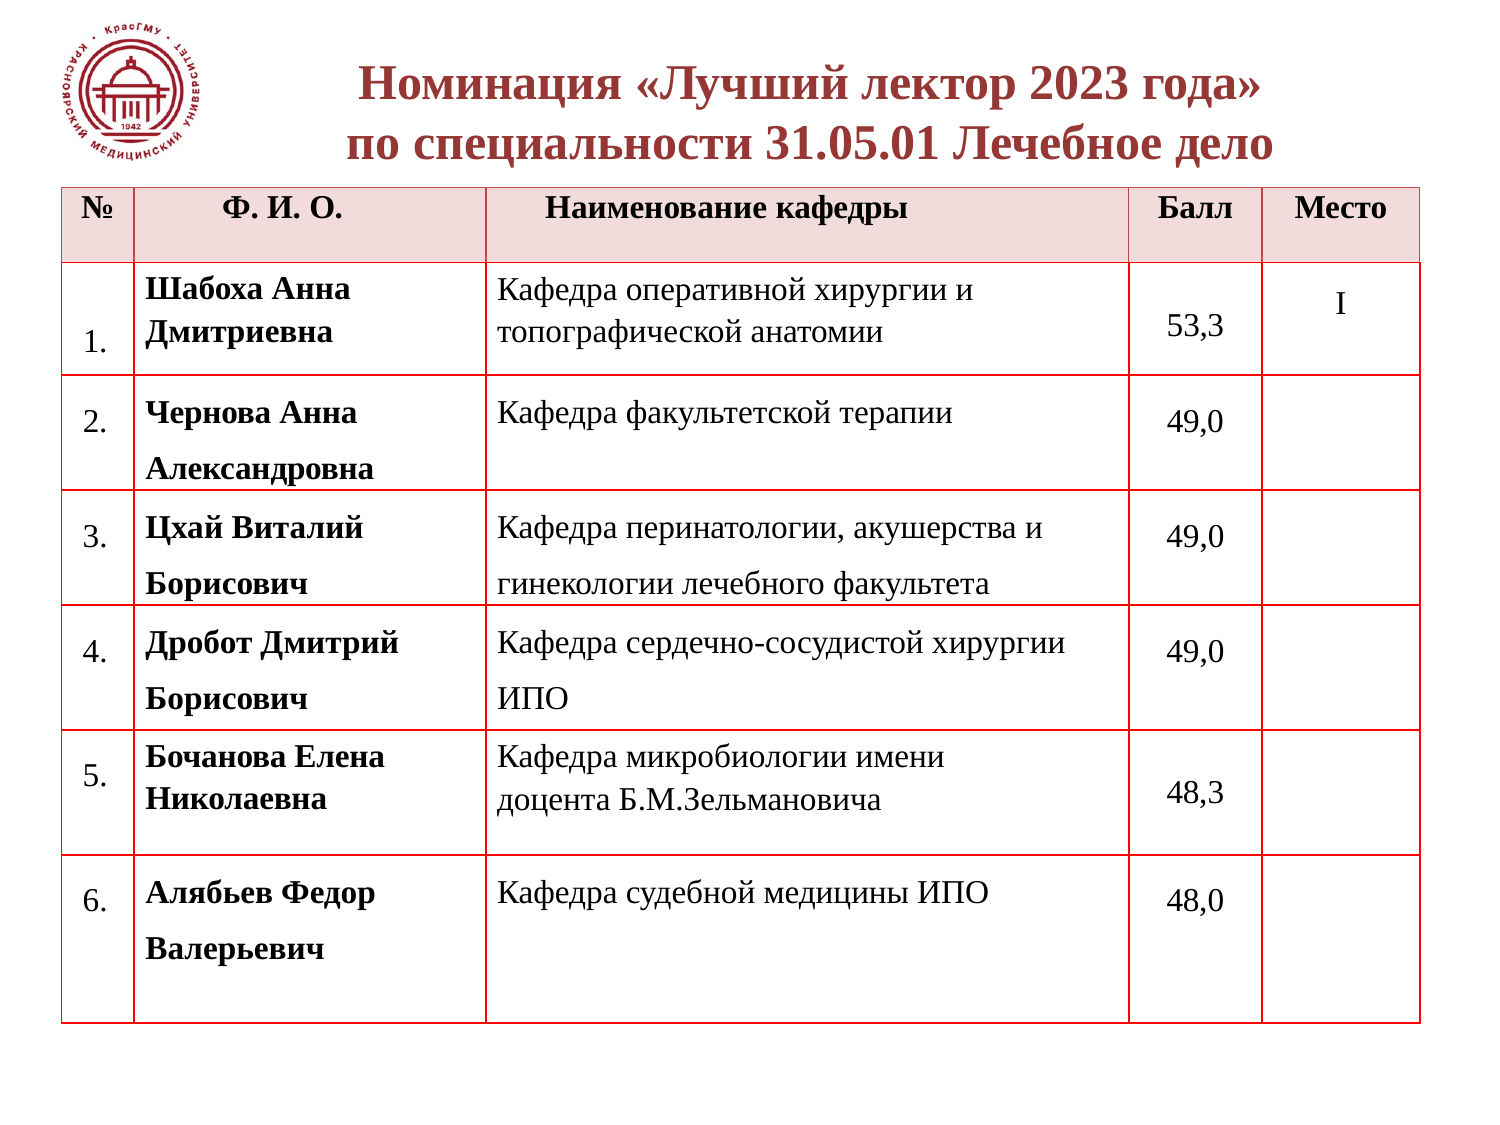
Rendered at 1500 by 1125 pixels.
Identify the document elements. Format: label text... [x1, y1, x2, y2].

table_cell Кафедра оперативной хирургии и топографической анатомии [487, 263, 1128, 374]
table_header Наименование кафедры [487, 188, 1128, 262]
table_header Место [1263, 188, 1419, 262]
table_cell 2. [62, 376, 133, 489]
table_cell Кафедра микробиологии имени доцента Б.М.Зельмановича [487, 731, 1128, 854]
table_cell [1263, 731, 1419, 854]
table_cell 49,0 [1130, 606, 1261, 729]
table_cell 48,0 [1130, 856, 1261, 1022]
table_header № [62, 188, 133, 262]
table_header Ф. И. О. [135, 188, 485, 262]
table_cell 53,3 [1130, 263, 1261, 374]
table_cell [1263, 856, 1419, 1022]
table_cell 48,3 [1130, 731, 1261, 854]
table_cell Шабоха Анна Дмитриевна [135, 263, 485, 374]
table_cell Чернова Анна Александровна [135, 376, 485, 489]
table_cell [1263, 491, 1419, 604]
table_cell I [1263, 263, 1419, 374]
title Номинация «Лучший лектор 2023 года» по специальности 31.05.01 Лечебное дело [63, 40, 1437, 238]
table_cell [1263, 606, 1419, 729]
table_cell 49,0 [1130, 376, 1261, 489]
table_cell Бочанова Елена Николаевна [135, 731, 485, 854]
table_cell Цхай Виталий Борисович [135, 491, 485, 604]
table_header Балл [1129, 188, 1261, 262]
table_cell 4. [62, 606, 133, 729]
table_cell 6. [62, 856, 133, 1022]
table_cell Кафедра судебной медицины ИПО [487, 856, 1128, 1022]
table_cell Кафедра сердечно-сосудистой хирургии ИПО [487, 606, 1128, 729]
table_cell Дробот Дмитрий Борисович [135, 606, 485, 729]
table_cell Алябьев Федор Валерьевич [135, 856, 485, 1022]
table_cell Кафедра перинатологии, акушерства и гинекологии лечебного факультета [487, 491, 1128, 604]
table_cell Кафедра факультетской терапии [487, 376, 1128, 489]
picture [62, 22, 200, 161]
table_cell [1263, 376, 1419, 489]
table_cell 3. [62, 491, 133, 604]
table_cell 49,0 [1130, 491, 1261, 604]
table_cell 1. [62, 263, 133, 374]
table_cell 5. [62, 731, 133, 854]
